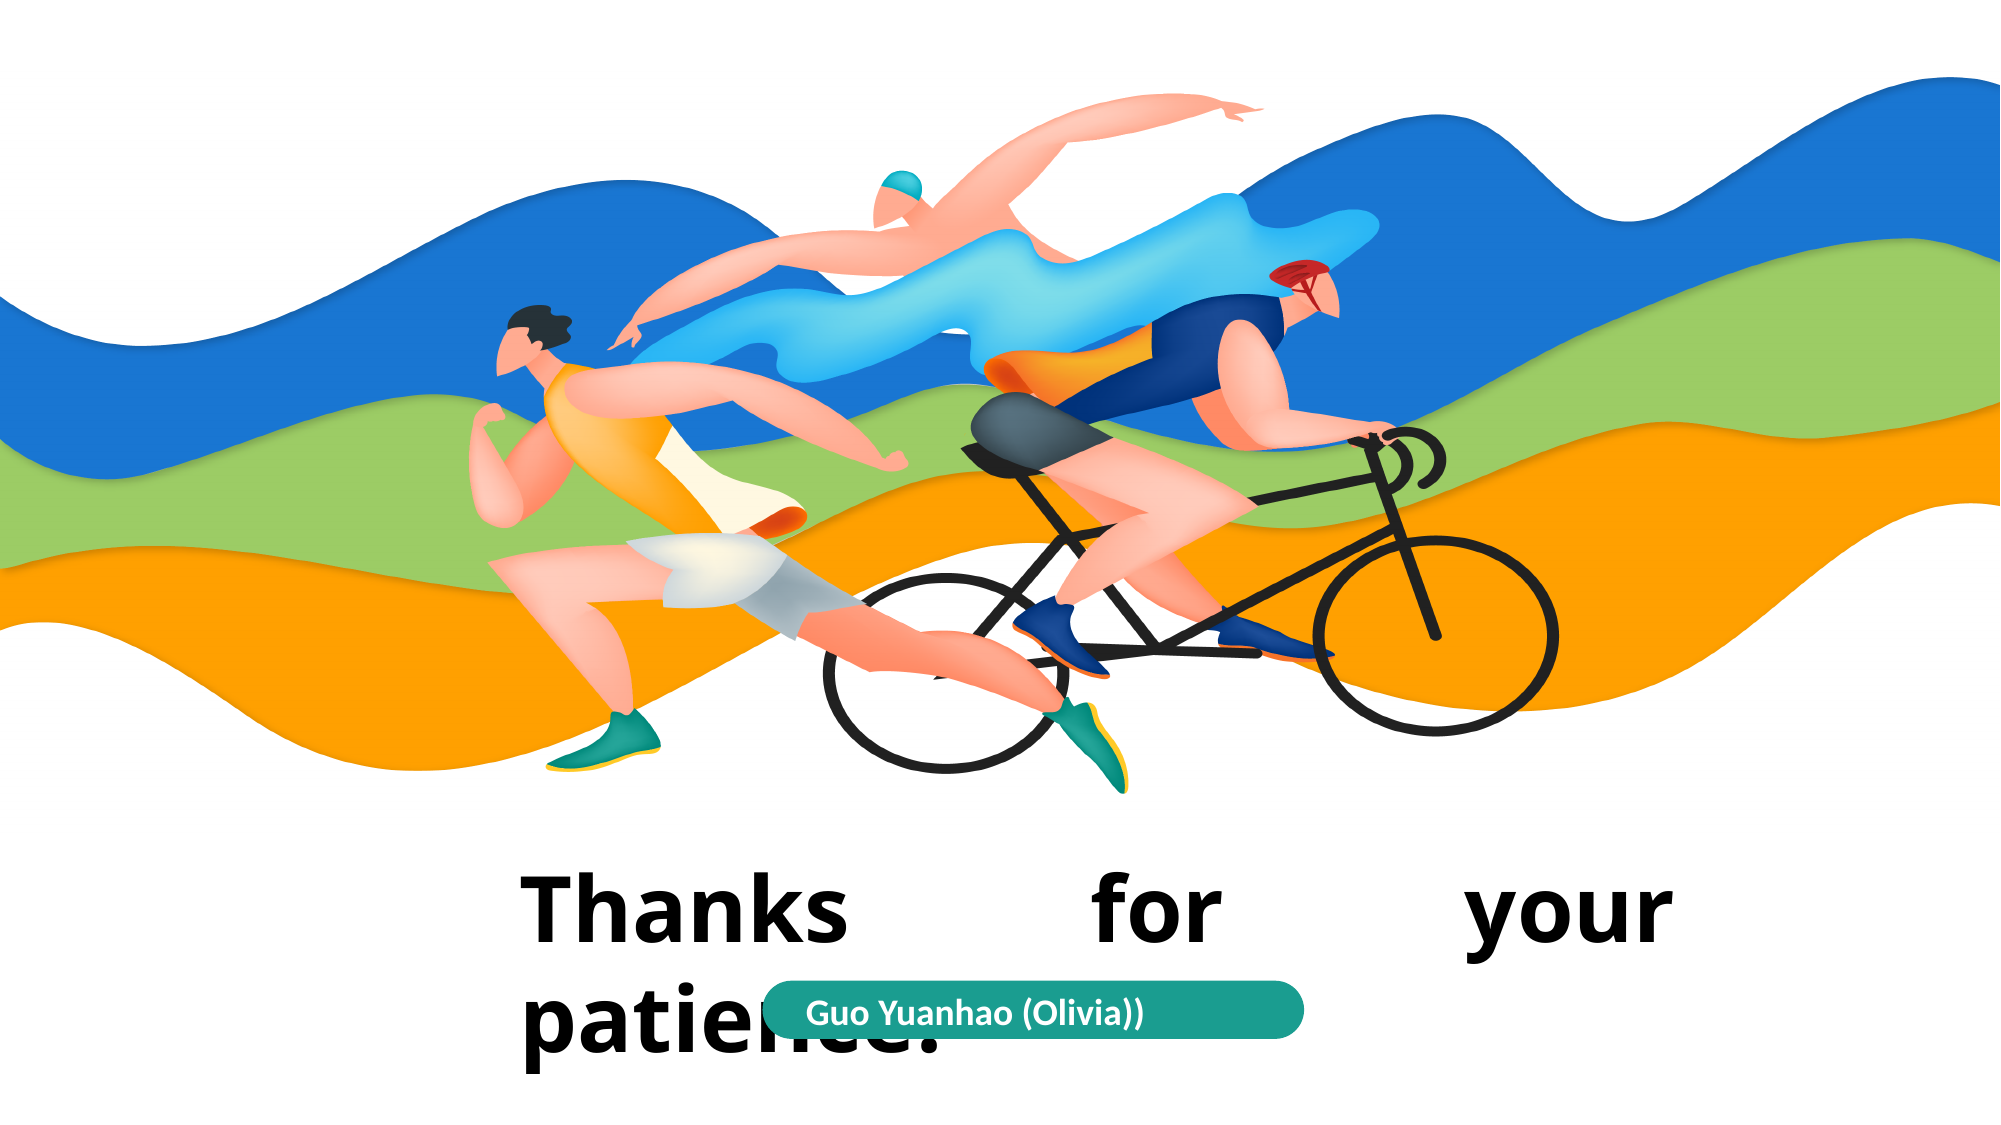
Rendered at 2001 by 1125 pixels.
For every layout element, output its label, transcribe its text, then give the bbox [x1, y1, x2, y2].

text_box Guo Yuanhao (Olivia)) [791, 980, 1327, 1041]
picture [0, 64, 2000, 833]
text_box Thanks for your patience. [504, 843, 1692, 1079]
text_box [761, 979, 1280, 1040]
